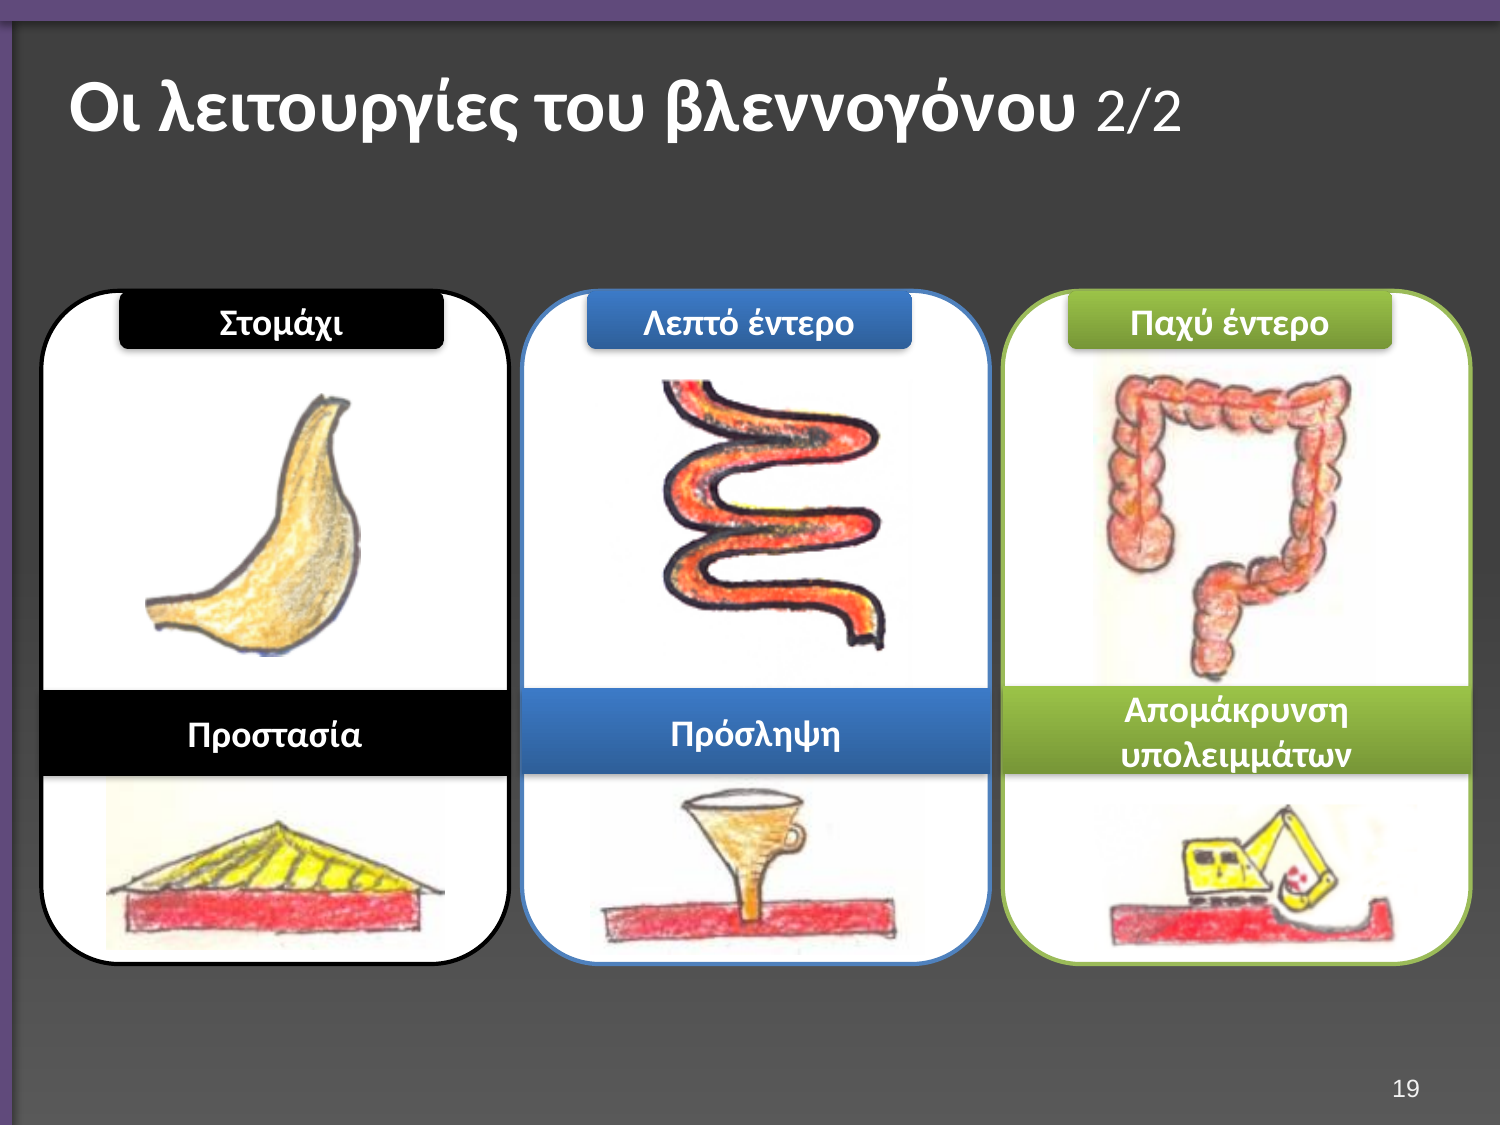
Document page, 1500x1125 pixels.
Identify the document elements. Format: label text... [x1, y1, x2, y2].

title Οι λειτουργίες του βλεννογόνου 2/2 [10, 19, 1500, 185]
slide_number 18 [1085, 1057, 1436, 1118]
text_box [41, 290, 1471, 965]
